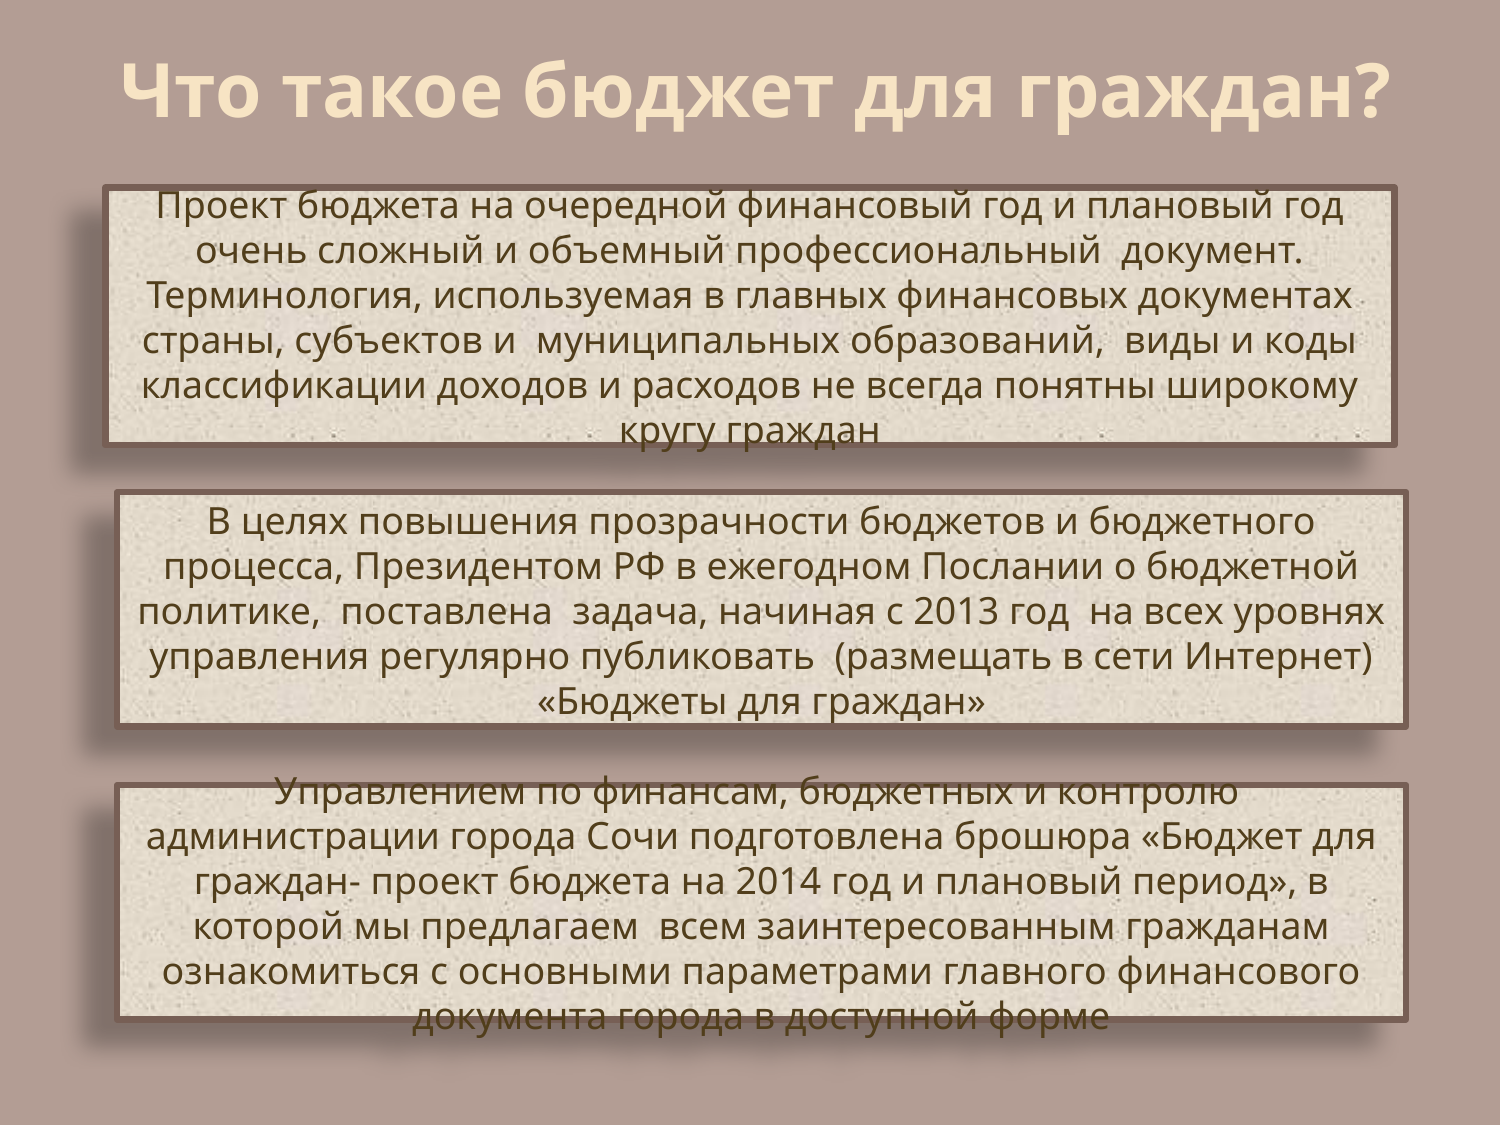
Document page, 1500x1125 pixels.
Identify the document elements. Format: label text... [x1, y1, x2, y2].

title Что такое бюджет для граждан? [93, 23, 1418, 153]
text_box Проект бюджета на очередной финансовый год и плановый год очень сложный и объемный профессиональный документ. Терминология, используемая в главных финансовых документах страны, субъектов и муниципальных образований, виды и коды классификации доходов и расходов не всегда понятны широкому кругу граждан [104, 186, 1396, 447]
text_box В целях повышения прозрачности бюджетов и бюджетного процесса, Президентом РФ в ежегодном Послании о бюджетной политике, поставлена задача, начиная с 2013 год на всех уровнях управления регулярно публиковать (размещать в сети Интернет) «Бюджеты для граждан» [116, 491, 1408, 728]
text_box Управлением по финансам, бюджетных и контролю администрации города Сочи подготовлена брошюра «Бюджет для граждан- проект бюджета на 2014 год и плановый период», в которой мы предлагаем всем заинтересованным гражданам ознакомиться с основными параметрами главного финансового документа города в доступной форме [116, 784, 1408, 1021]
